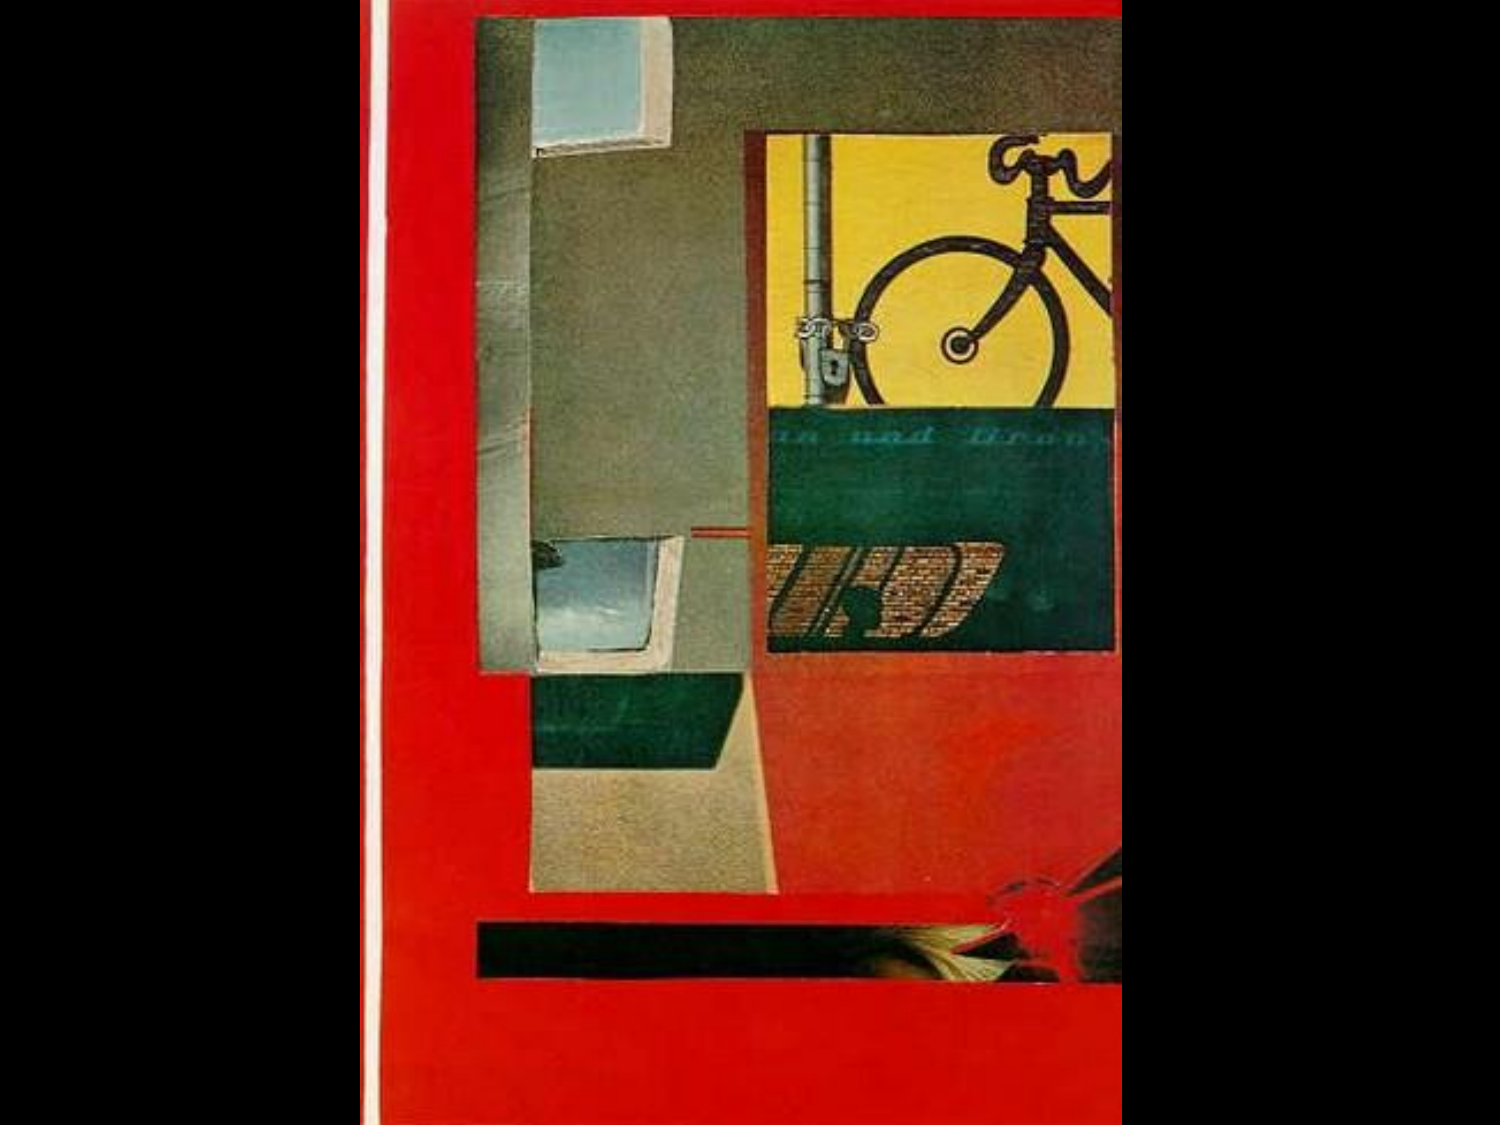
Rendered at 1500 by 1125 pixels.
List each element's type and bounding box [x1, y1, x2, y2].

picture [359, 0, 1123, 1125]
